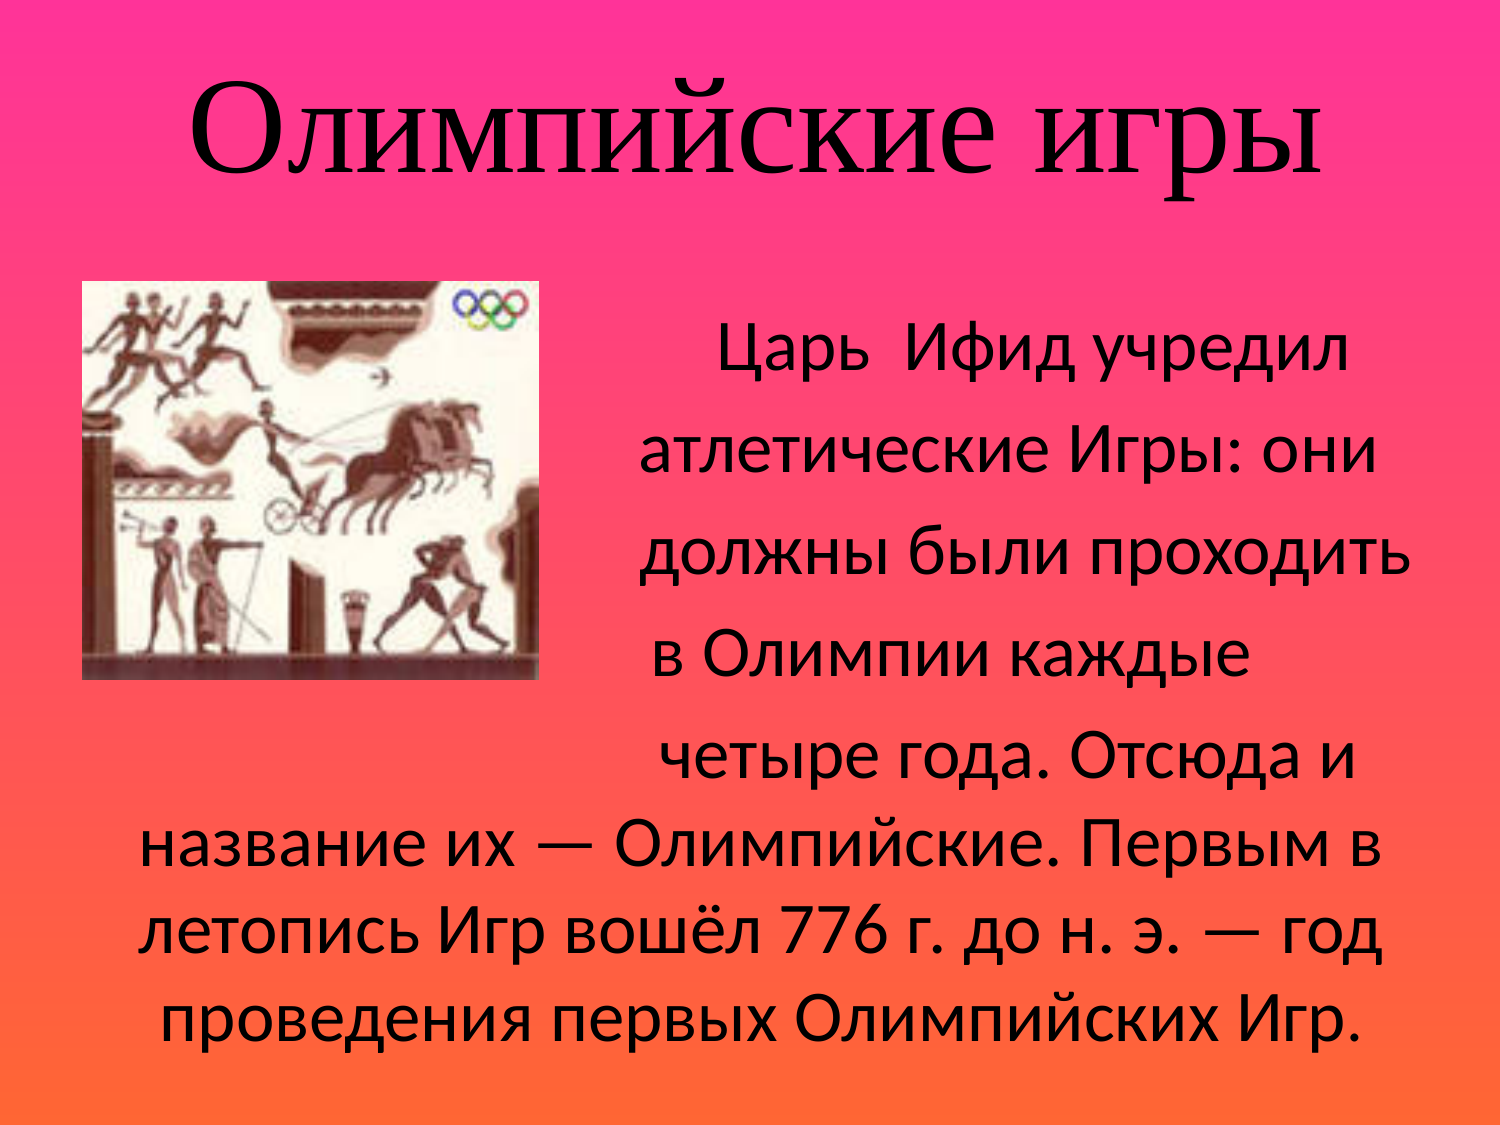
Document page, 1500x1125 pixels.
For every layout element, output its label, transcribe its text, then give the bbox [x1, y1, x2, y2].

subtitle Царь Ифид учредил атлетические Игры: они должны были проходить в Олимпии каждые четыре года. Отсюда и название их — Олимпийские. Первым в летопись Игр вошёл 776 г. до н. э. — год проведения первых Олимпийских Игр. [82, 187, 1442, 1079]
title Олимпийские игры [62, 0, 1450, 235]
picture [81, 280, 540, 680]
